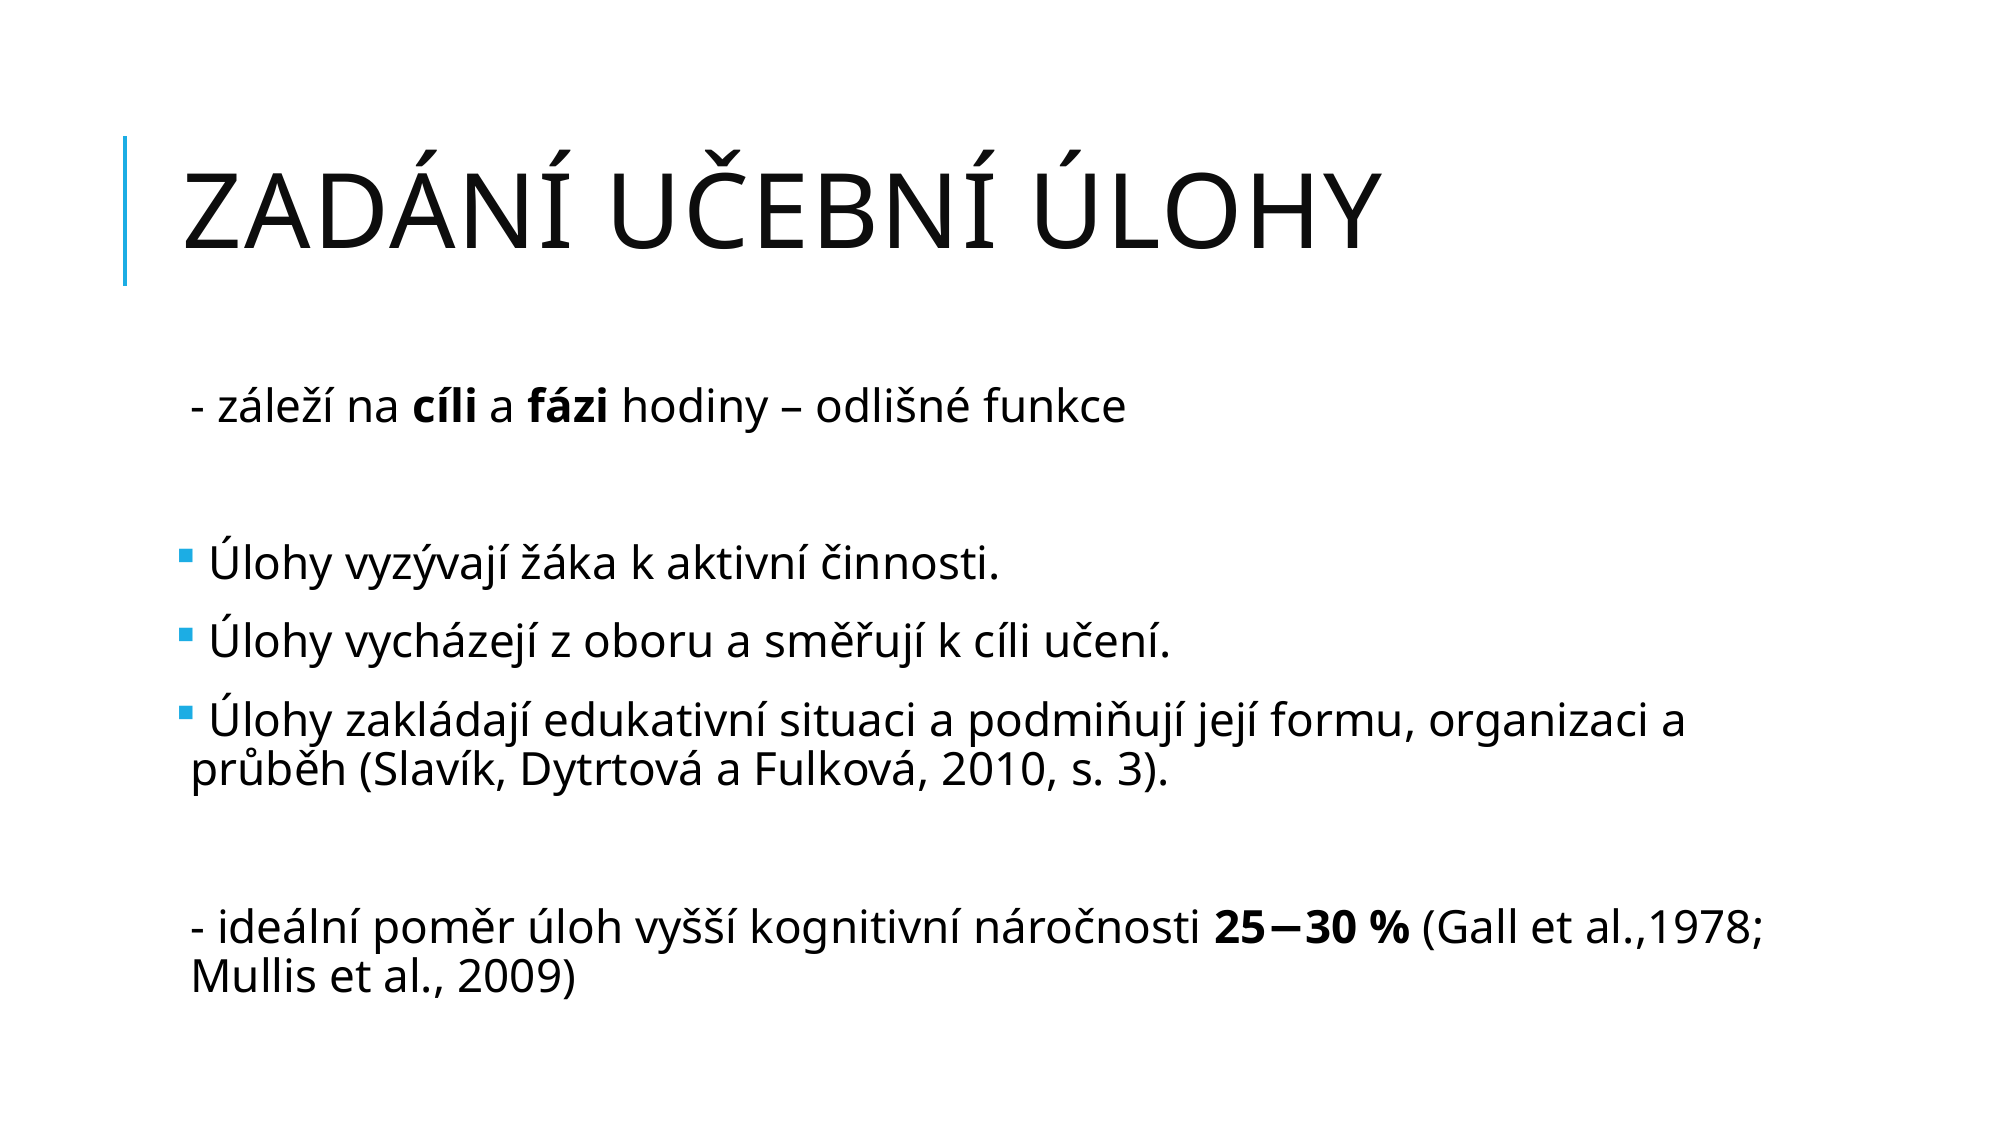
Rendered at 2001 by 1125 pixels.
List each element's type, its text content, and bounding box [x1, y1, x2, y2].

list - záleží na cíli a fázi hodiny – odlišné funkce Úlohy vyzývají žáka k aktivní činnosti. Úlohy vycházejí z oboru a směřují k cíli učení. Úlohy zakládají edukativní situaci a podmiňují její formu, organizaci a průběh (Slavík, Dytrtová a Fulková, 2010, s. 3). - ideální poměr úloh vyšší kognitivní náročnosti 25−30 % (Gall et al.,1978; Mullis et al., 2009) [168, 375, 1814, 1035]
title zadání učební úlohy [168, 96, 1763, 342]
